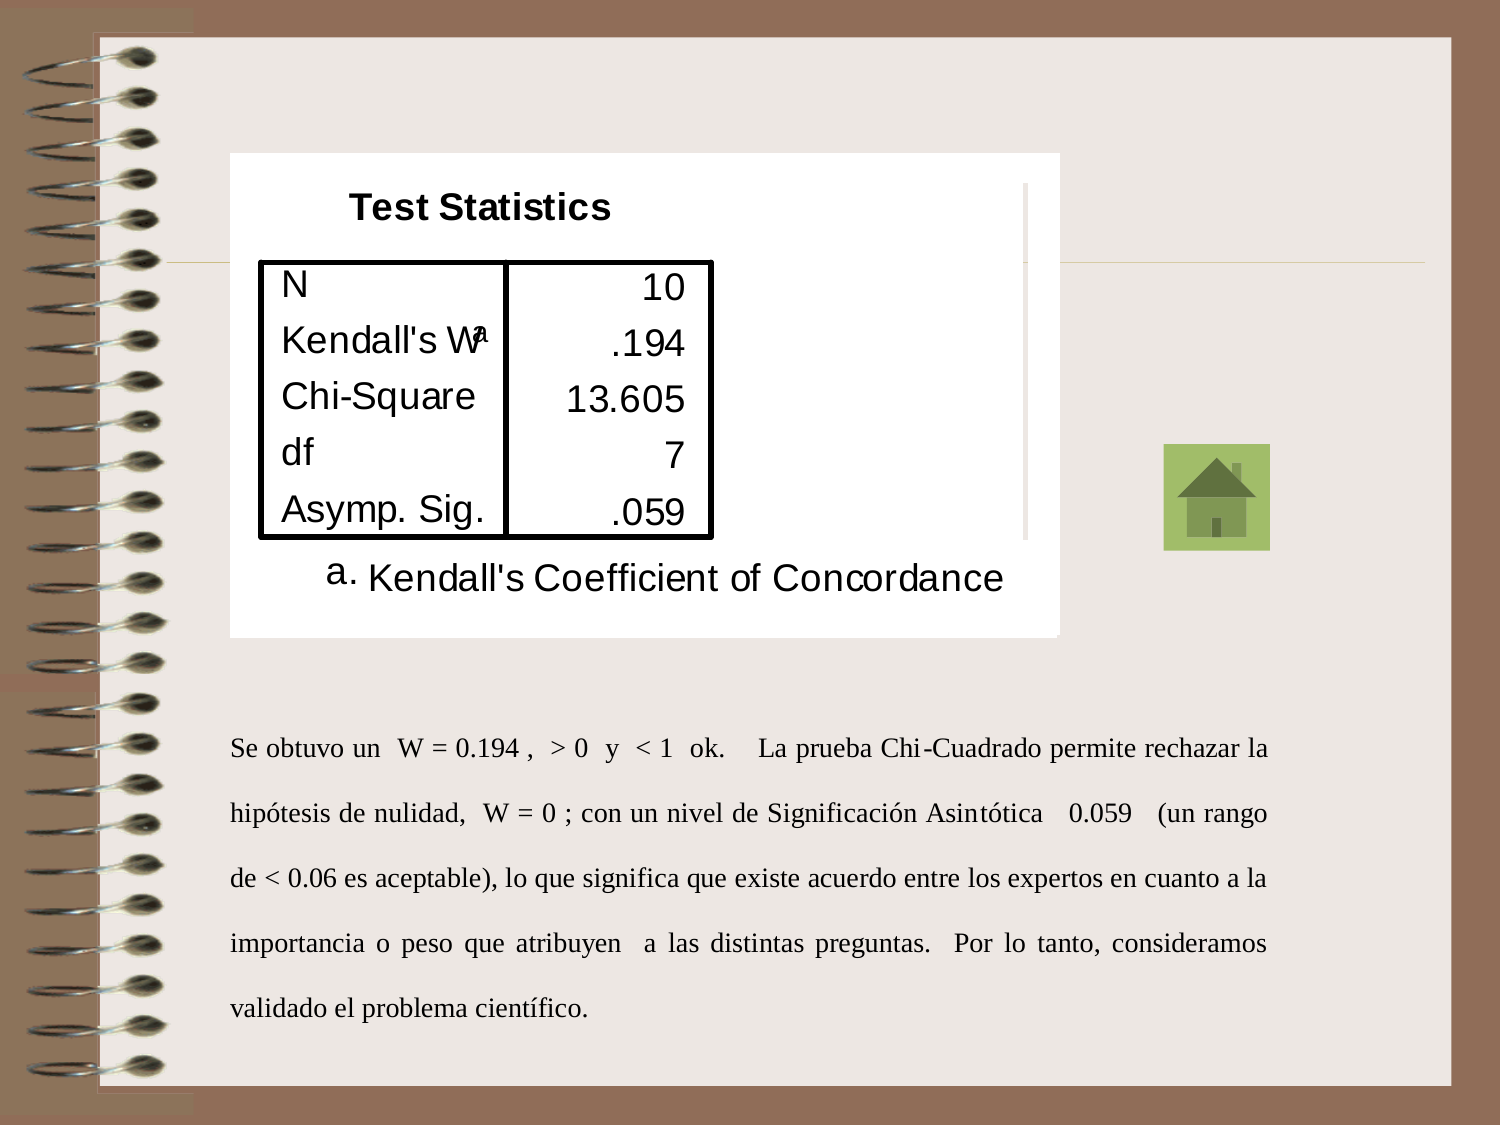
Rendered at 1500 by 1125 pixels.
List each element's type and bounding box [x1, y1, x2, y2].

picture [0, 692, 194, 1115]
picture [0, 8, 194, 674]
title [229, 119, 1270, 1058]
